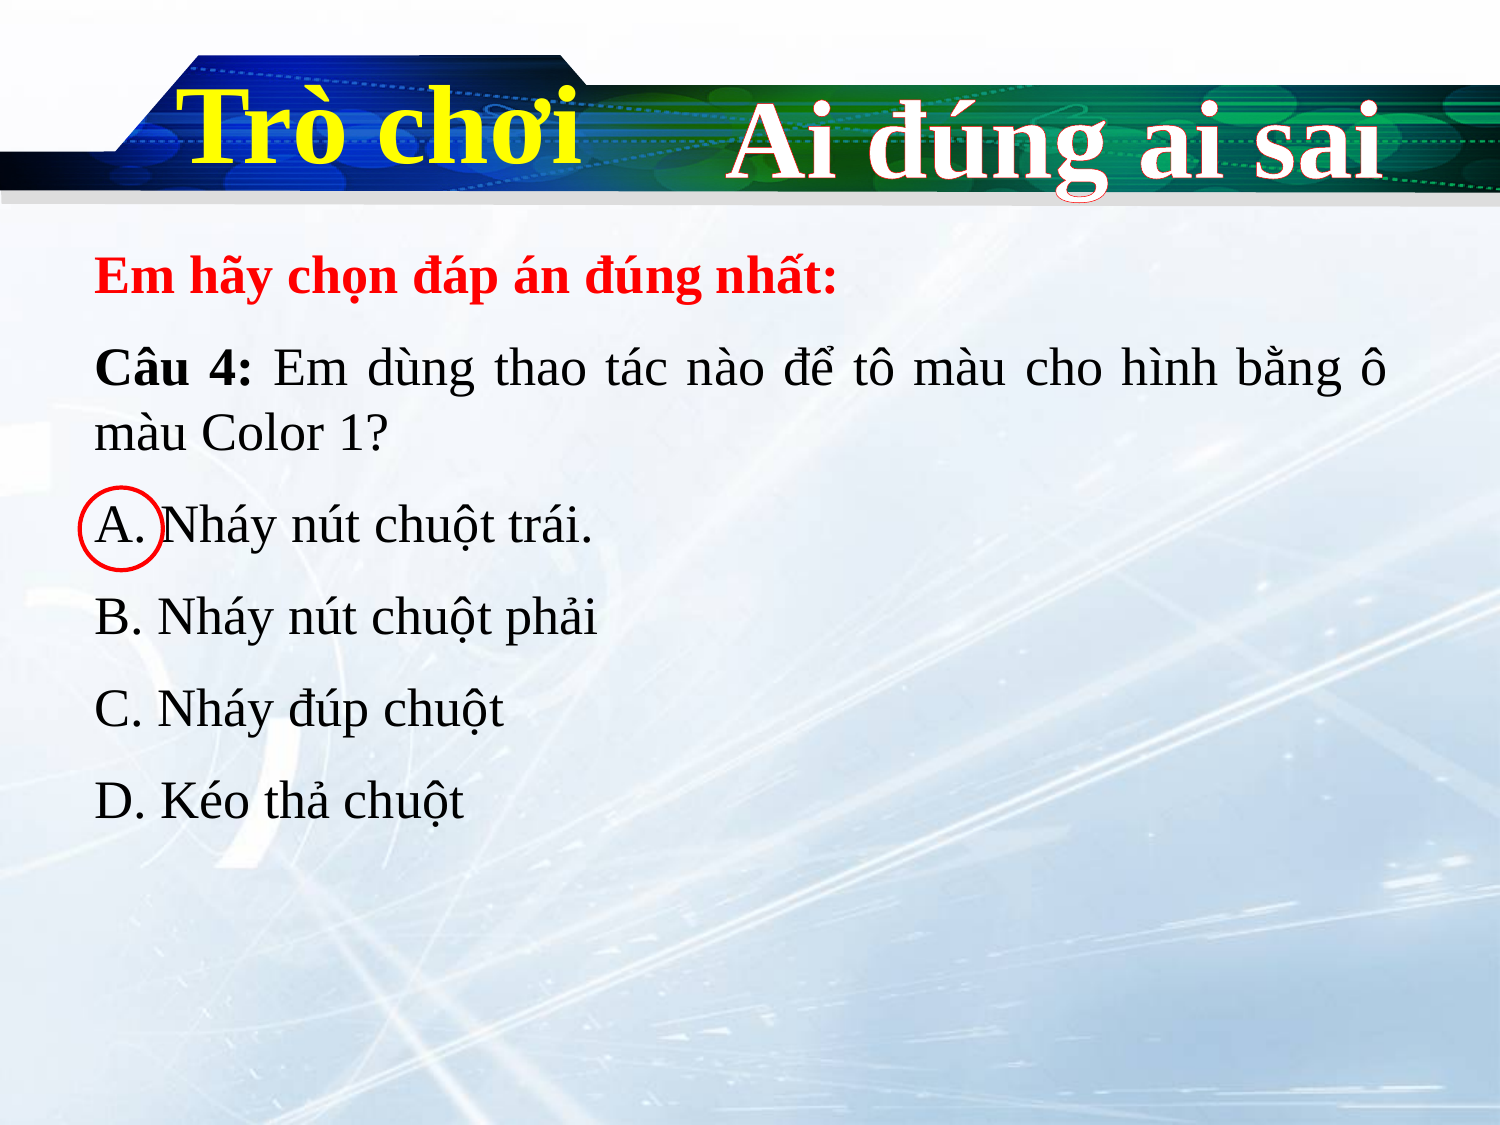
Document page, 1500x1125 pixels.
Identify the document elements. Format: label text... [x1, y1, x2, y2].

text_box [77, 485, 165, 573]
picture [0, 0, 1500, 1125]
text_box Ai đúng ai sai [709, 57, 1400, 208]
text_box Em hãy chọn đáp án đúng nhất: Câu 4: Em dùng thao tác nào để tô màu cho hình bằng ô màu Color 1? A. Nháy nút chuột trái. B. Nháy nút chuột phải C. Nháy đúp chuột D. Kéo thả chuột [79, 231, 1405, 837]
text_box Trò chơi [160, 43, 598, 194]
